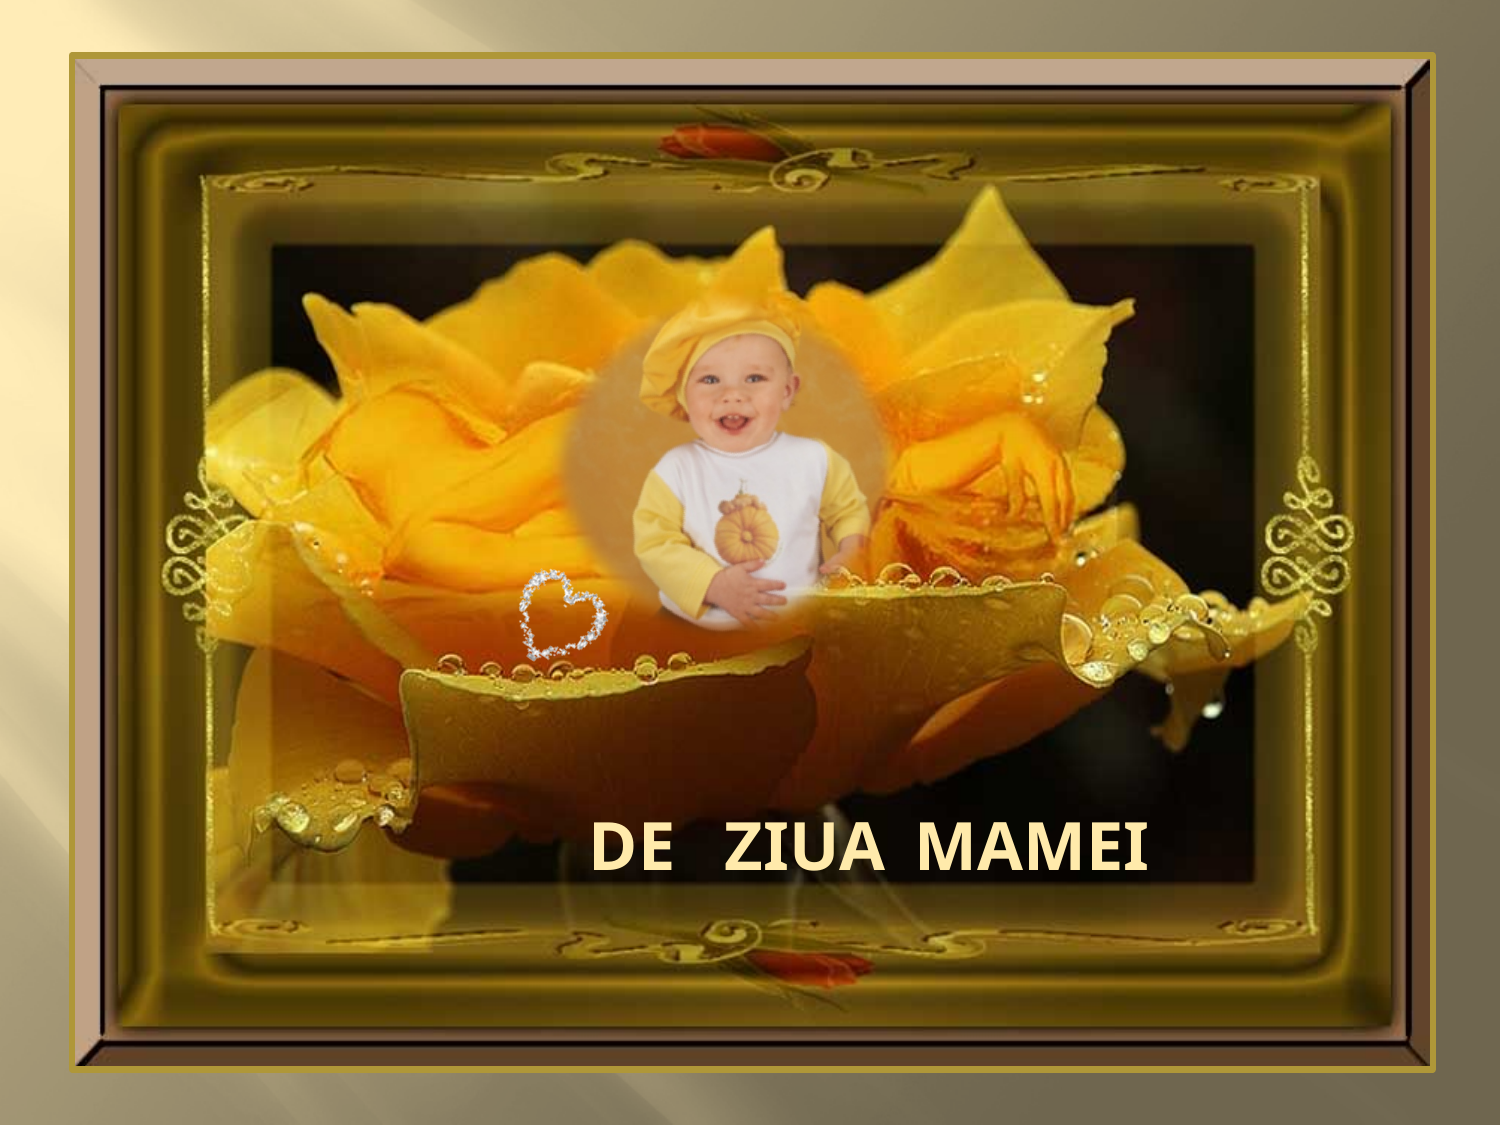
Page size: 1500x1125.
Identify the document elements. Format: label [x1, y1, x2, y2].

list [74, 58, 1430, 1067]
picture [159, 283, 935, 698]
